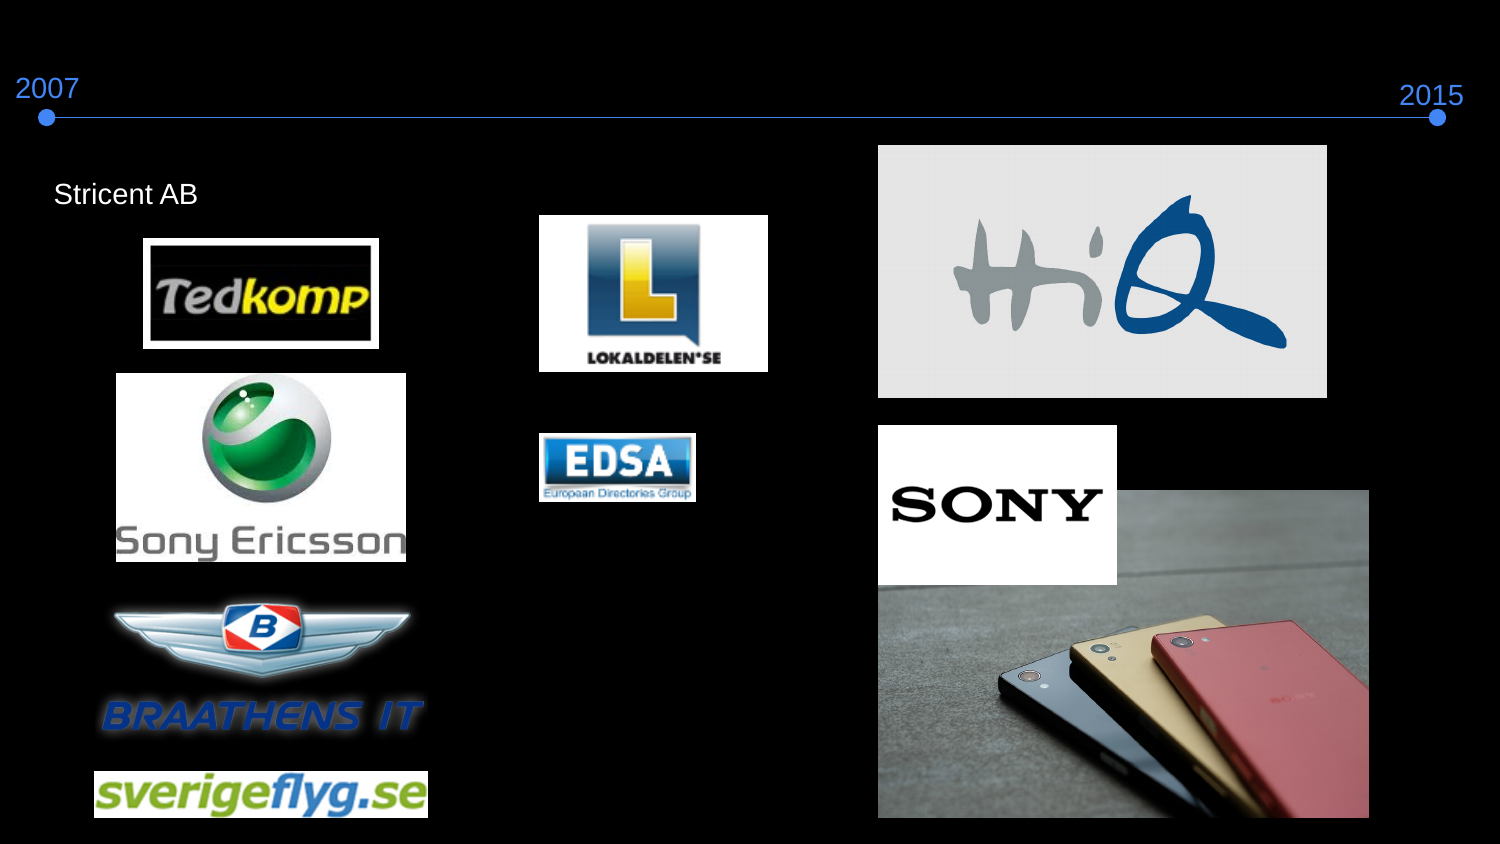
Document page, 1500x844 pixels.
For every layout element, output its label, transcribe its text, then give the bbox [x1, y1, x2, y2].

text_box Stricent AB [38, 160, 236, 209]
text_box 2007 [0, 53, 107, 103]
picture [94, 771, 428, 818]
picture [116, 373, 406, 562]
text_box [1429, 109, 1446, 117]
text_box 2015 [1384, 61, 1491, 110]
picture [538, 433, 696, 502]
picture [143, 238, 379, 349]
picture [877, 424, 1369, 818]
picture [94, 586, 428, 747]
text_box [38, 109, 55, 117]
picture [877, 145, 1327, 398]
picture [538, 214, 768, 372]
